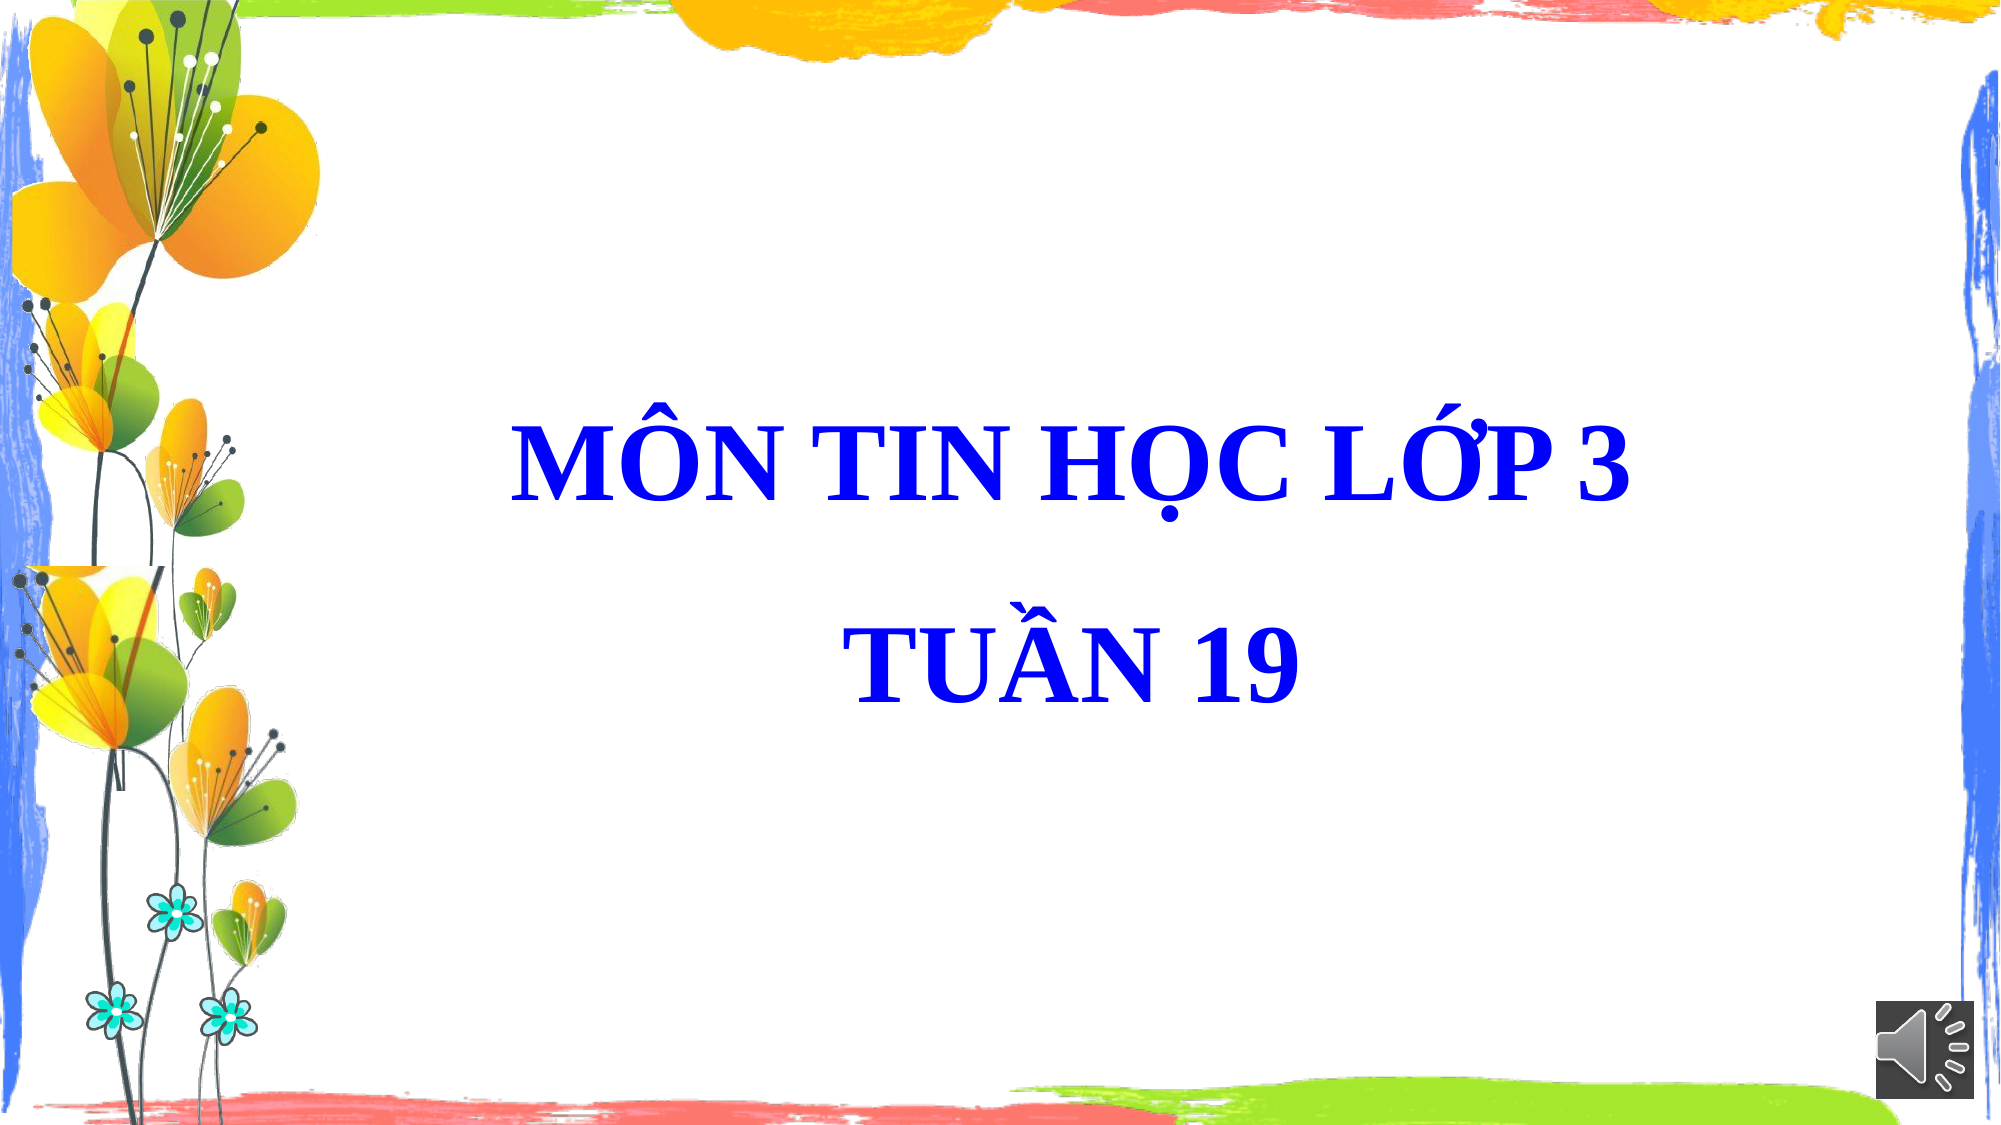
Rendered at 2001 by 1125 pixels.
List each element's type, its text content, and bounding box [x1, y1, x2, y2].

text_box MÔN TIN HỌC LỚP 3 TUẦN 19 [350, 312, 1795, 733]
picture [1009, 510, 2001, 1125]
picture [85, 981, 144, 1040]
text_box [0, 0, 331, 1125]
picture [331, 1089, 1214, 1125]
picture [145, 883, 204, 942]
picture [331, 0, 2001, 63]
picture [199, 987, 258, 1046]
picture [1961, 112, 2001, 509]
picture [1961, 70, 1999, 111]
